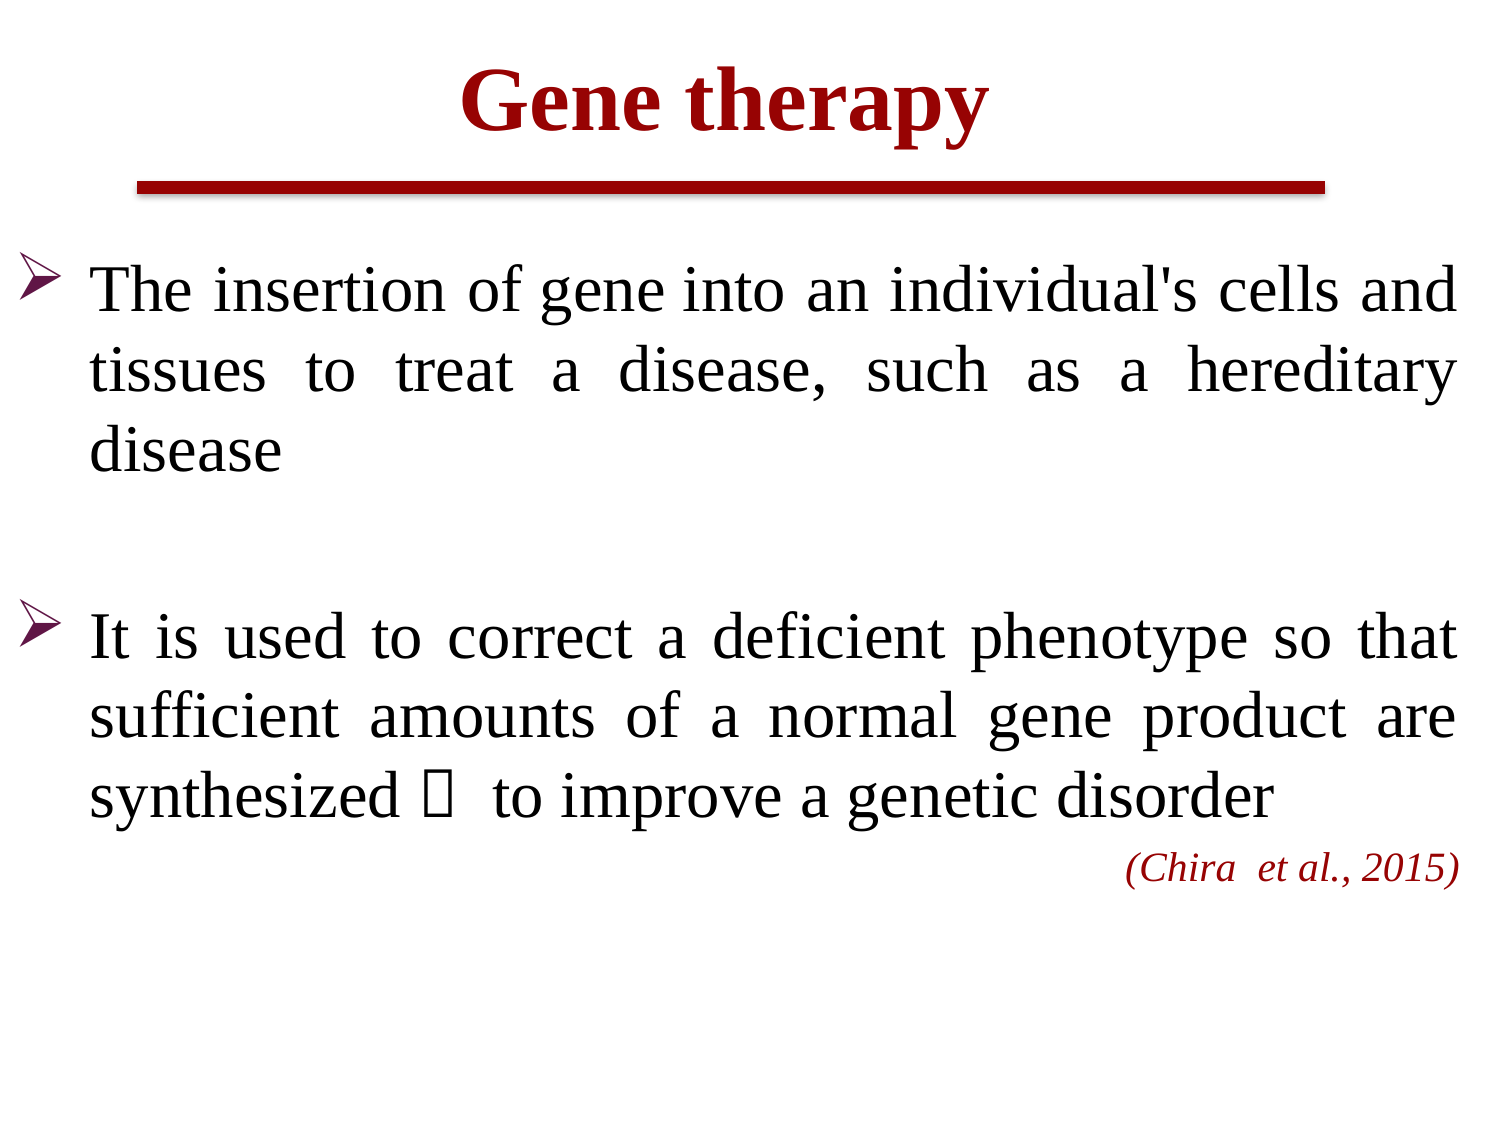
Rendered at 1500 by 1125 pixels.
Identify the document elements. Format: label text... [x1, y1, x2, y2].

text_box The insertion of gene into an individual's cells and tissues to treat a disease, such as a hereditary disease It is used to correct a deficient phenotype so that sufficient amounts of a normal gene product are synthesized  to improve a genetic disorder (Chira et al., 2015) [0, 237, 1475, 1125]
text_box Gene therapy [124, 0, 1325, 188]
